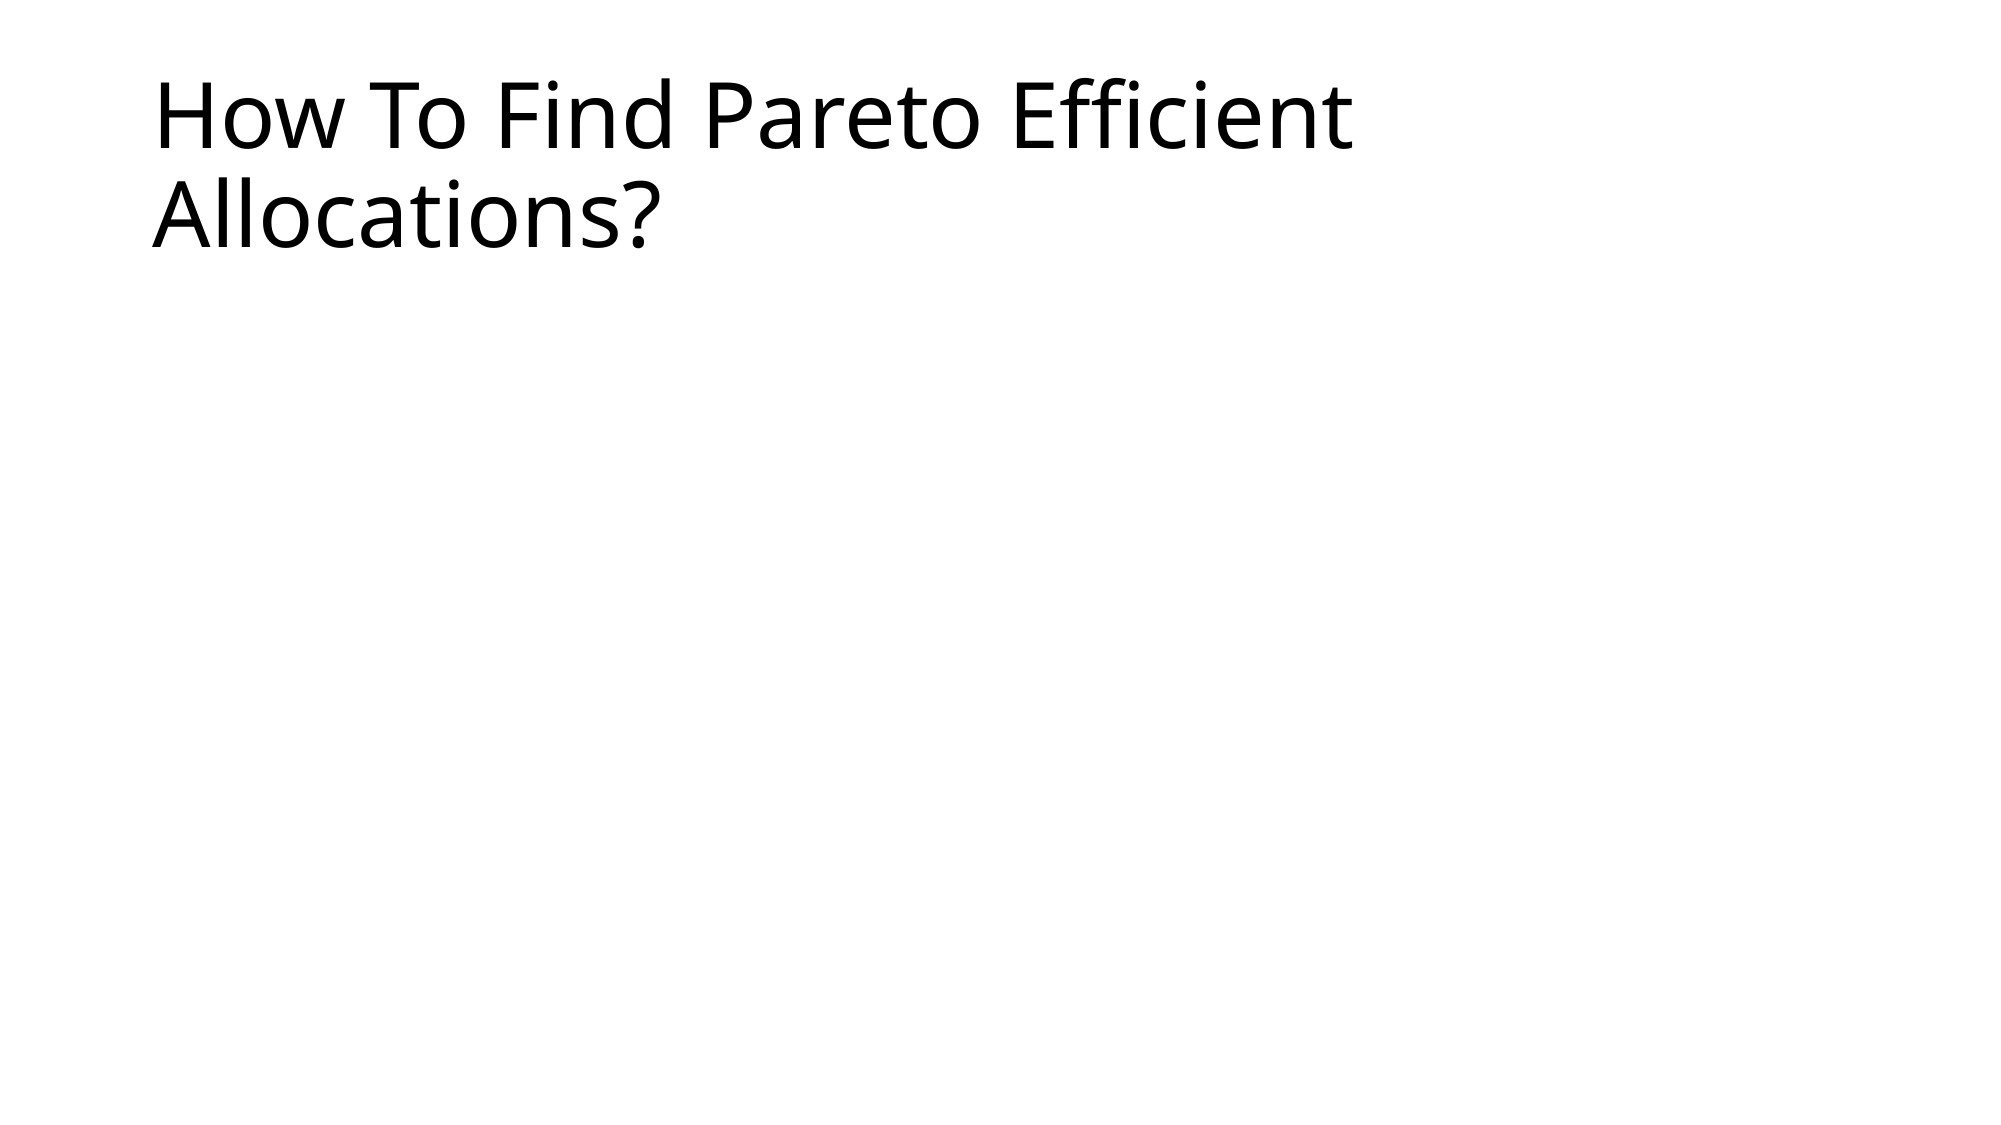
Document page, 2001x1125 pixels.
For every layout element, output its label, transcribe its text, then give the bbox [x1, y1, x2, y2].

title How To Find Pareto Efficient Allocations? [137, 59, 1863, 278]
